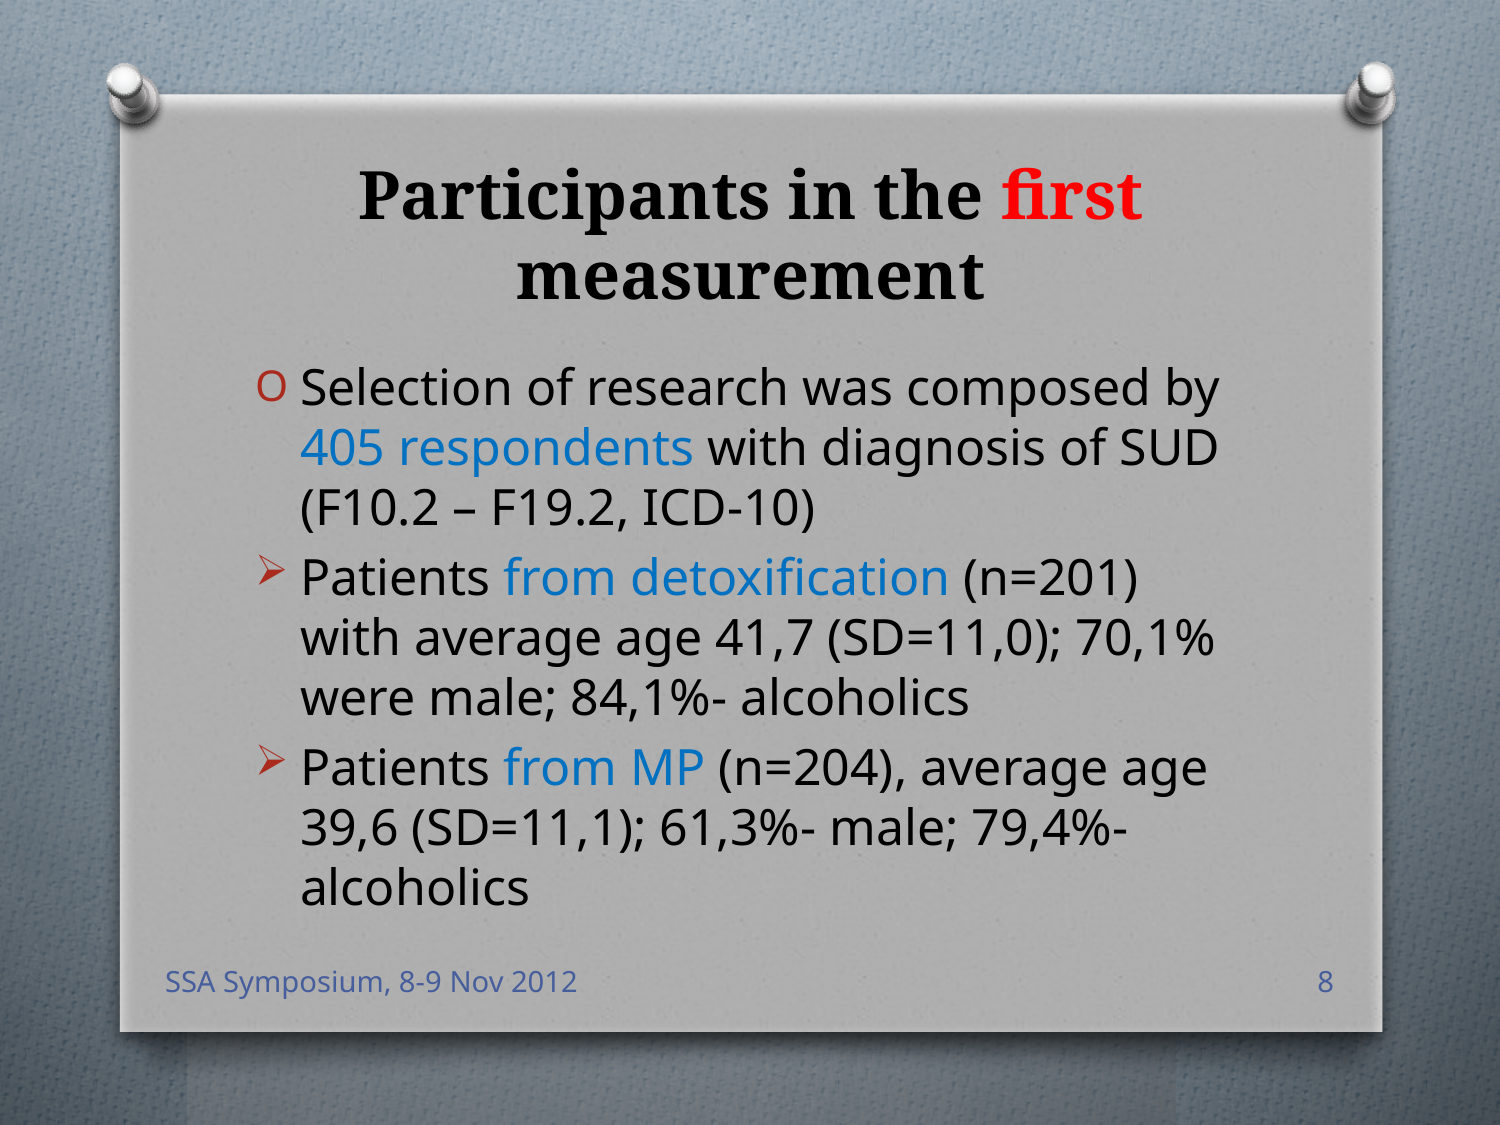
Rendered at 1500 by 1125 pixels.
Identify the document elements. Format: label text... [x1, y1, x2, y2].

title Participants in the first measurement [179, 134, 1323, 332]
footer SSA Symposium, 8-9 Nov 2012 [150, 952, 1059, 1013]
picture [75, 29, 198, 153]
picture [1317, 35, 1439, 156]
slide_number 8 [1258, 952, 1350, 1013]
list Selection of research was composed by 405 respondents with diagnosis of SUD (F10.2 – F19.2, ICD-10) Patients from detoxification (n=201) with average age 41,7 (SD=11,0); 70,1% were male; 84,1%- alcoholics Patients from MP (n=204), average age 39,6 (SD=11,1); 61,3%- male; 79,4%- alcoholics [240, 347, 1257, 939]
